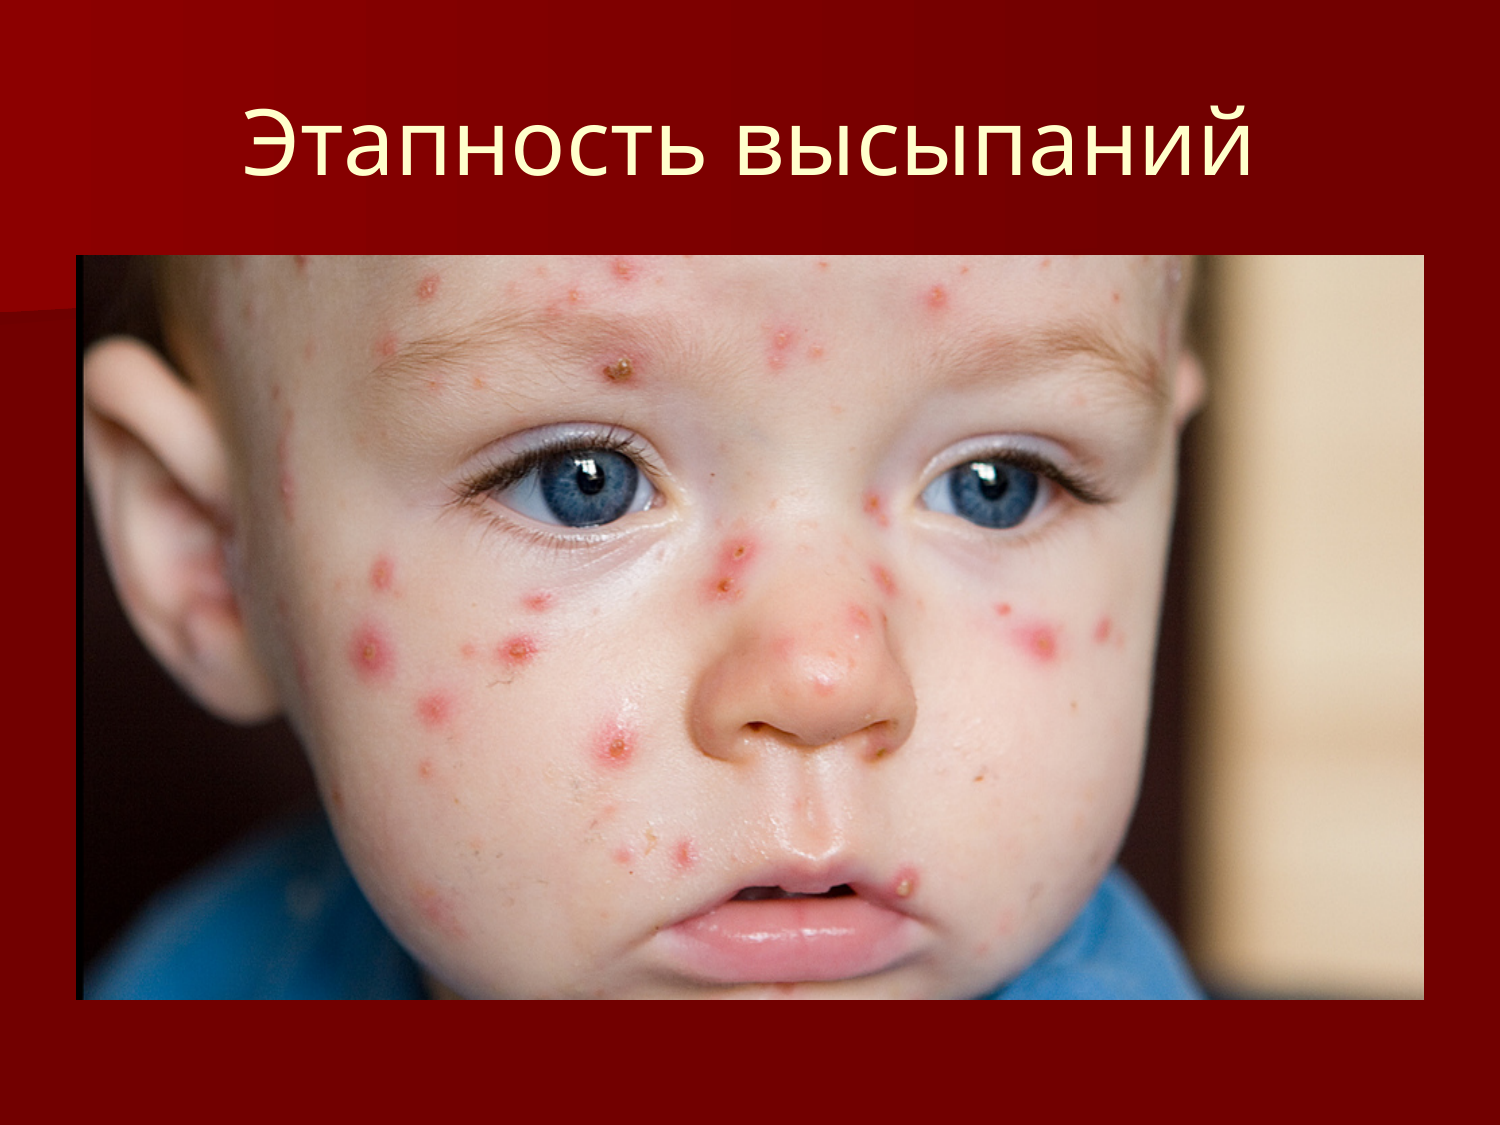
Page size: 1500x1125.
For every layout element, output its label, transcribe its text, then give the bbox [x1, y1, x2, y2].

title Этапность высыпаний [75, 45, 1425, 233]
picture [142, 994, 159, 1000]
picture [76, 255, 1424, 1000]
